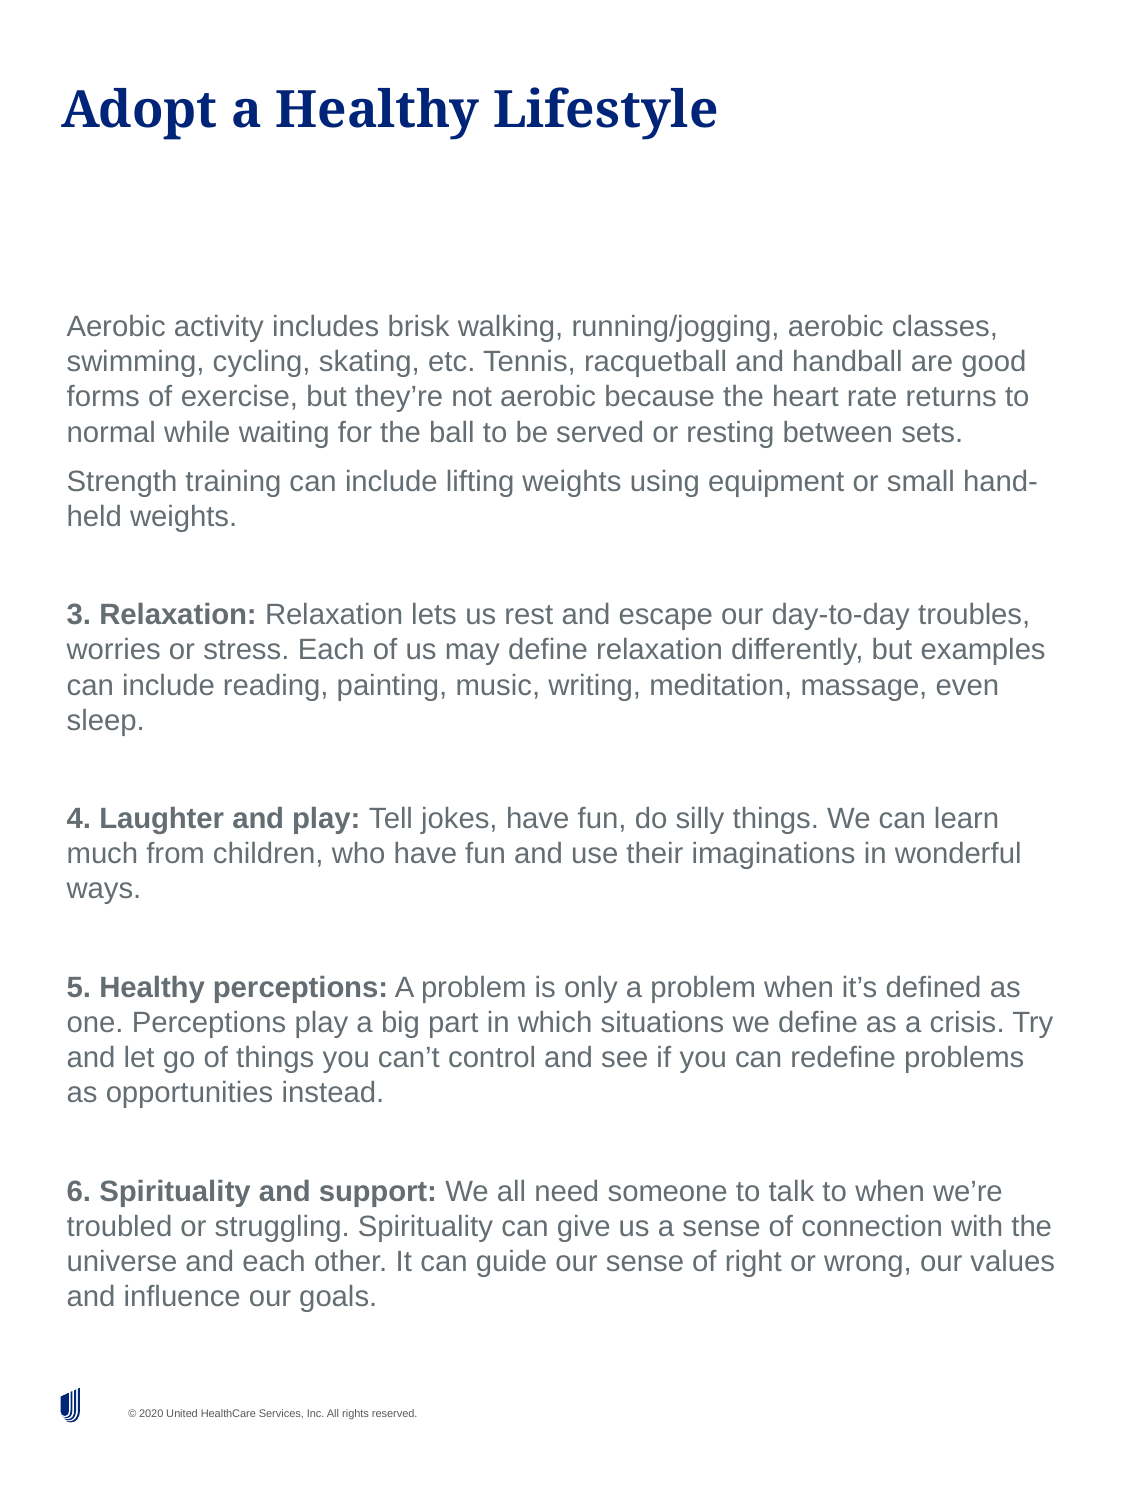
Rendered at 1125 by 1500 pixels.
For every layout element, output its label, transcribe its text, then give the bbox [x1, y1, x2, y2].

title Adopt a Healthy Lifestyle [46, 68, 1065, 203]
text_box Aerobic activity includes brisk walking, running/jogging, aerobic classes, swimming, cycling, skating, etc. Tennis, racquetball and handball are good forms of exercise, but they’re not aerobic because the heart rate returns to normal while waiting for the ball to be served or resting between sets. Strength training can include lifting weights using equipment or small hand-held weights. 3. Relaxation: Relaxation lets us rest and escape our day-to-day troubles, worries or stress. Each of us may define relaxation differently, but examples can include reading, painting, music, writing, meditation, massage, even sleep. 4. Laughter and play: Tell jokes, have fun, do silly things. We can learn much from children, who have fun and use their imaginations in wonderful ways. 5. Healthy perceptions: A problem is only a problem when it’s defined as one. Perceptions play a big part in which situations we define as a crisis. Try and let go of things you can’t control and see if you can redefine problems as opportunities instead. 6. Spirituality and support: We all need someone to talk to when we’re troubled or struggling. Spirituality can give us a sense of connection with the universe and each other. It can guide our sense of right or wrong, our values and influence our goals. [66, 307, 1059, 1313]
